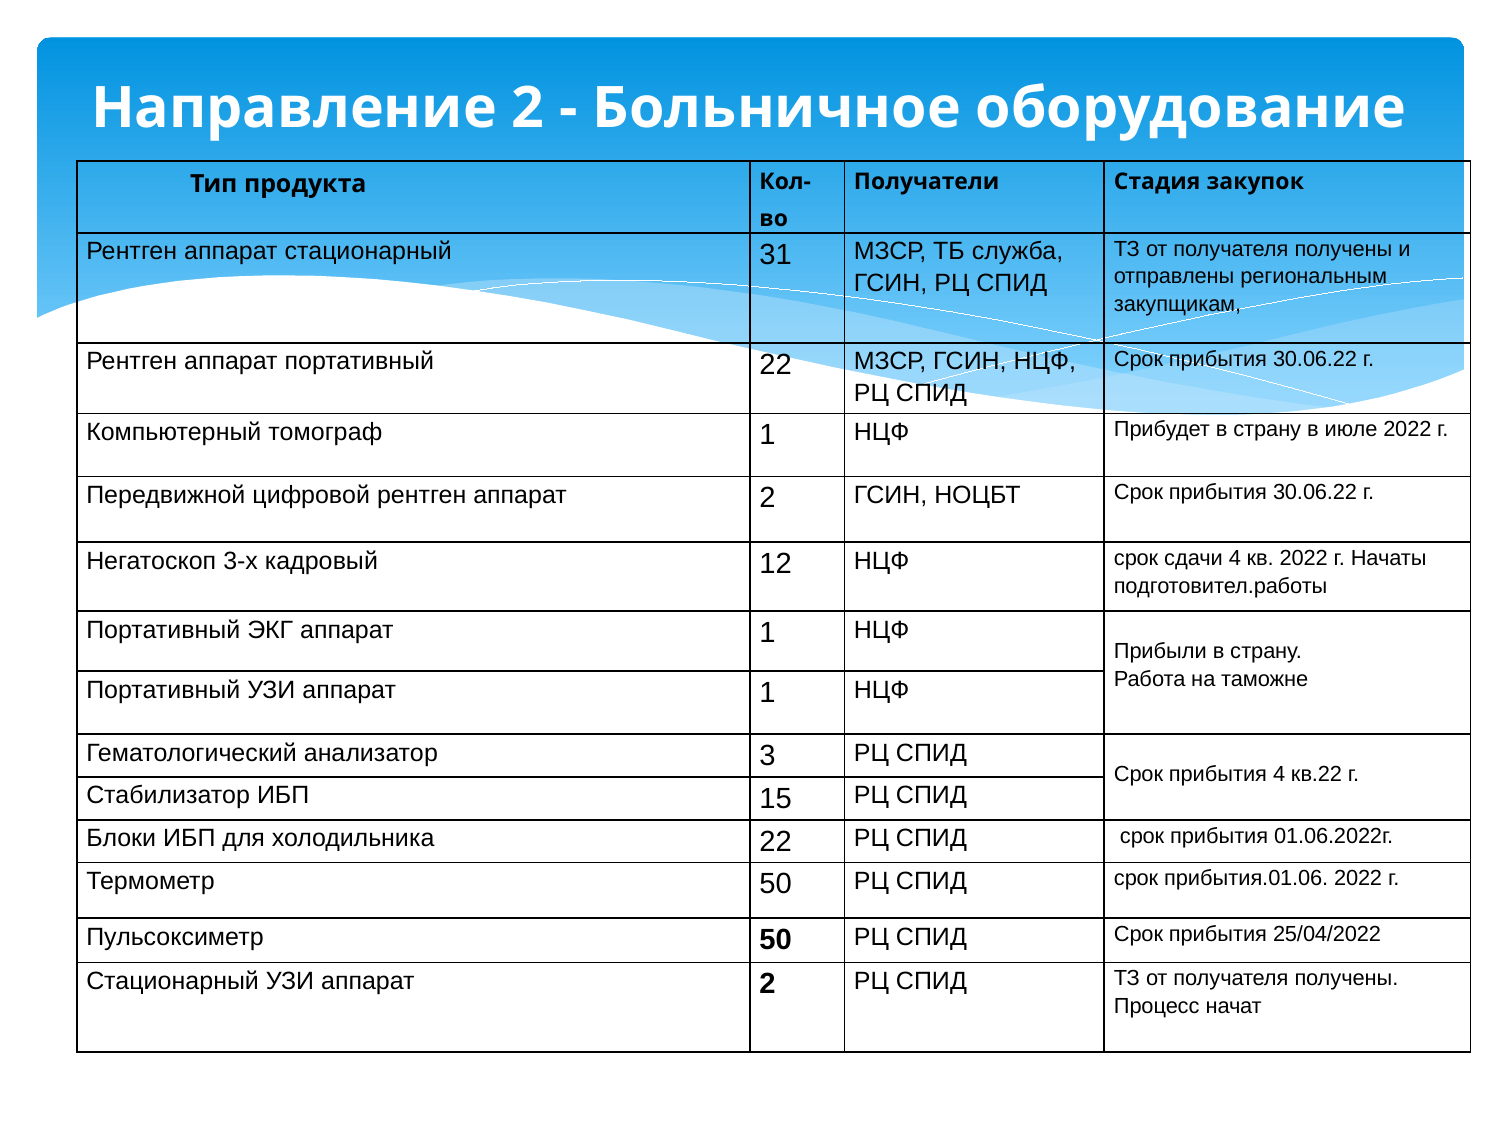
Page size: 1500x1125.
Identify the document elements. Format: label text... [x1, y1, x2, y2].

table_cell 22 [751, 821, 844, 862]
table_cell РЦ СПИД [845, 778, 1103, 819]
title Направление 2 - Больничное оборудование [75, 45, 1424, 161]
table_cell 1 [751, 414, 844, 476]
table_header Тип продукта [78, 162, 749, 232]
table_cell 22 [751, 344, 844, 413]
table_cell НЦФ [845, 612, 1103, 670]
table_cell НЦФ [845, 543, 1103, 610]
table_cell 31 [751, 234, 844, 342]
table_cell срок прибытия 01.06.2022г. [1105, 821, 1470, 862]
table_cell НЦФ [845, 414, 1103, 476]
table_cell ТЗ от получателя получены. Процесс начат [1105, 963, 1470, 1051]
table_cell Компьютерный томограф [78, 414, 749, 476]
table_cell 1 [751, 672, 844, 733]
table_header Стадия закупок [1105, 162, 1470, 232]
table_cell Срок прибытия 30.06.22 г. [1105, 344, 1470, 413]
table_header Получатели [845, 162, 1103, 232]
table_cell Срок прибытия 30.06.22 г. [1105, 477, 1470, 541]
table_cell 1 [751, 612, 844, 670]
table_cell Срок прибытия 25/04/2022 [1105, 919, 1470, 962]
table_cell МЗСР, ТБ служба, ГСИН, РЦ СПИД [845, 234, 1103, 342]
table_cell РЦ СПИД [845, 963, 1103, 1051]
table_cell 50 [751, 863, 844, 917]
table_cell Рентген аппарат стационарный [78, 234, 749, 342]
table_cell Стационарный УЗИ аппарат [78, 963, 749, 1051]
table_cell Рентген аппарат портативный [78, 344, 749, 413]
table_cell 2 [751, 477, 844, 541]
table_header Кол- во [751, 162, 844, 232]
table_cell 15 [751, 778, 844, 819]
table_cell РЦ СПИД [845, 919, 1103, 962]
table_cell 50 [751, 919, 844, 962]
table_cell 12 [751, 543, 844, 610]
table_cell Блоки ИБП для холодильника [78, 821, 749, 862]
table_cell РЦ СПИД [845, 821, 1103, 862]
table_cell Срок прибытия 4 кв.22 г. [1105, 735, 1470, 819]
table_cell 2 [751, 963, 844, 1051]
table_cell НЦФ [845, 672, 1103, 733]
table_cell РЦ СПИД [845, 863, 1103, 917]
table_cell ГСИН, НОЦБТ [845, 477, 1103, 541]
table_cell 3 [751, 735, 844, 776]
table_cell Негатоскоп 3-х кадровый [78, 543, 749, 610]
table_cell Прибыли в страну. Работа на таможне [1105, 612, 1470, 733]
table_cell РЦ СПИД [845, 735, 1103, 776]
table_cell Передвижной цифровой рентген аппарат [78, 477, 749, 541]
table_cell Гематологический анализатор [78, 735, 749, 776]
table_cell Пульсоксиметр [78, 919, 749, 962]
table_cell Прибудет в страну в июле 2022 г. [1105, 414, 1470, 476]
table_cell Термометр [78, 863, 749, 917]
table_cell срок прибытия.01.06. 2022 г. [1105, 863, 1470, 917]
table_cell Портативный УЗИ аппарат [78, 672, 749, 733]
table_cell МЗСР, ГСИН, НЦФ, РЦ СПИД [845, 344, 1103, 413]
table_cell Портативный ЭКГ аппарат [78, 612, 749, 670]
table_cell Стабилизатор ИБП [78, 778, 749, 819]
table_cell срок сдачи 4 кв. 2022 г. Начаты подготовител.работы [1105, 543, 1470, 610]
table_cell ТЗ от получателя получены и отправлены региональным закупщикам, [1105, 234, 1470, 342]
